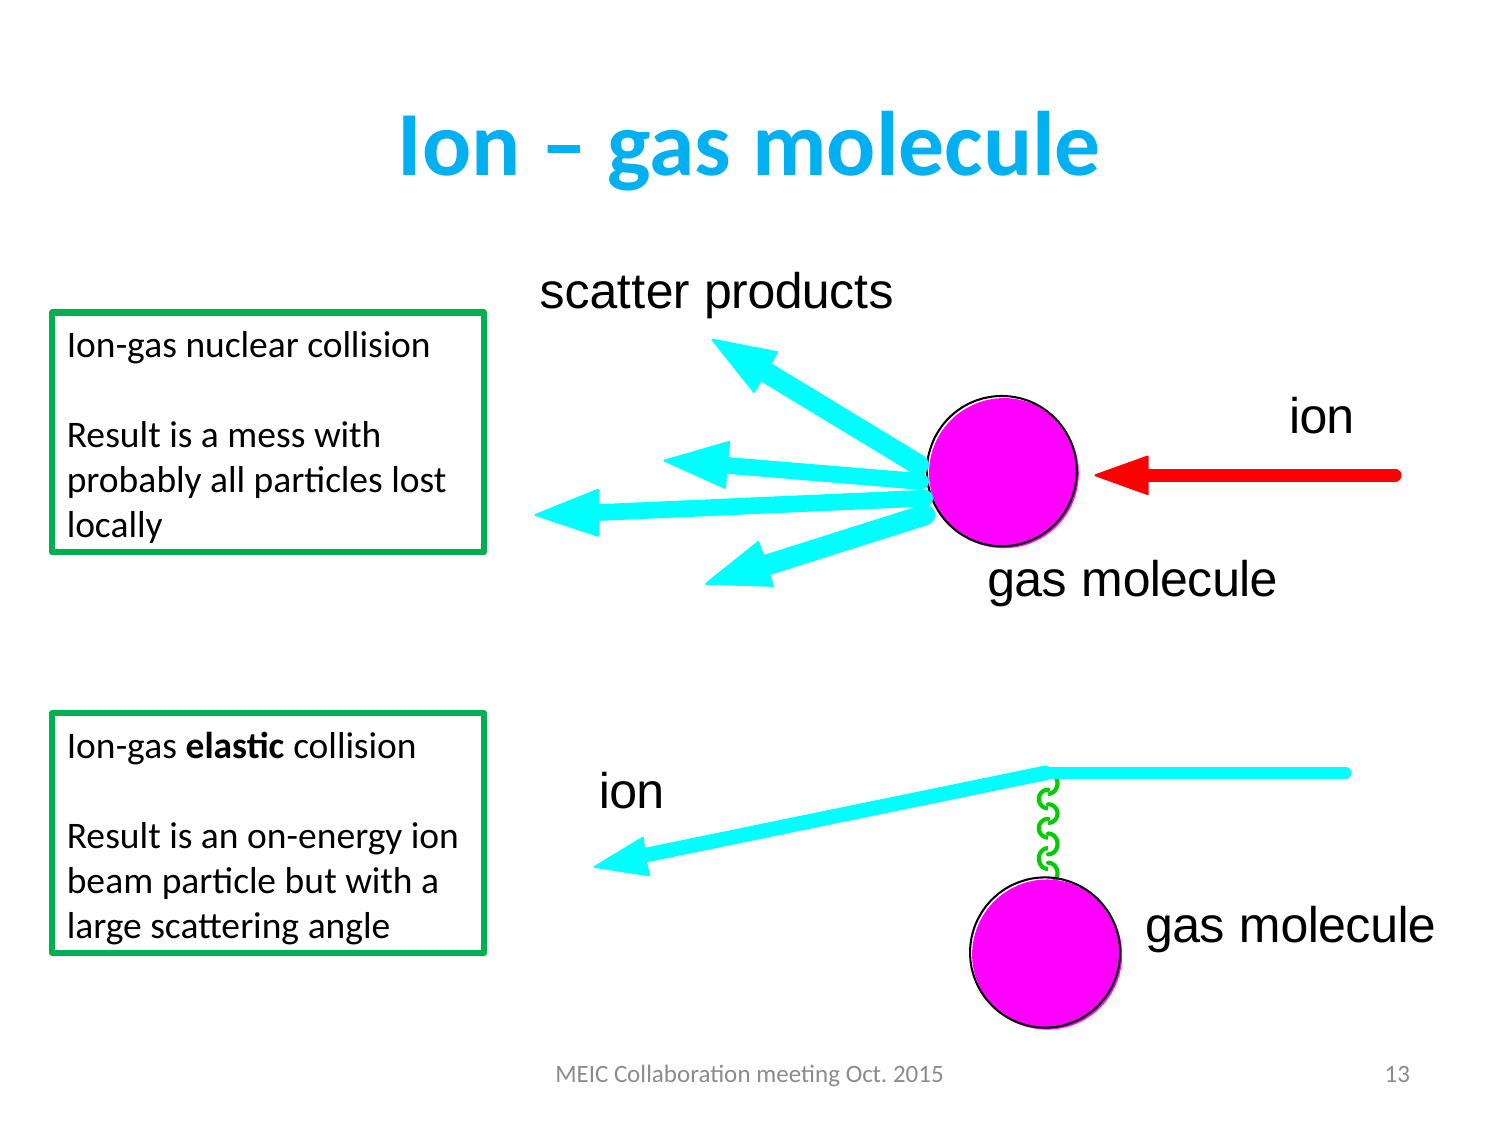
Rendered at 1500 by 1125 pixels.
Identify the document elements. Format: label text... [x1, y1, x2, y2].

picture [534, 712, 1459, 1037]
text_box Ion-gas elastic collision Result is an on-energy ion beam particle but with a large scattering angle [52, 713, 484, 954]
footer MEIC Collaboration meeting Oct. 2015 [512, 1042, 988, 1103]
picture [462, 262, 1458, 662]
text_box Ion-gas nuclear collision Result is a mess with probably all particles lost locally [52, 312, 457, 553]
slide_number 13 [1074, 1045, 1425, 1103]
title Ion – gas molecule [75, 45, 1425, 233]
